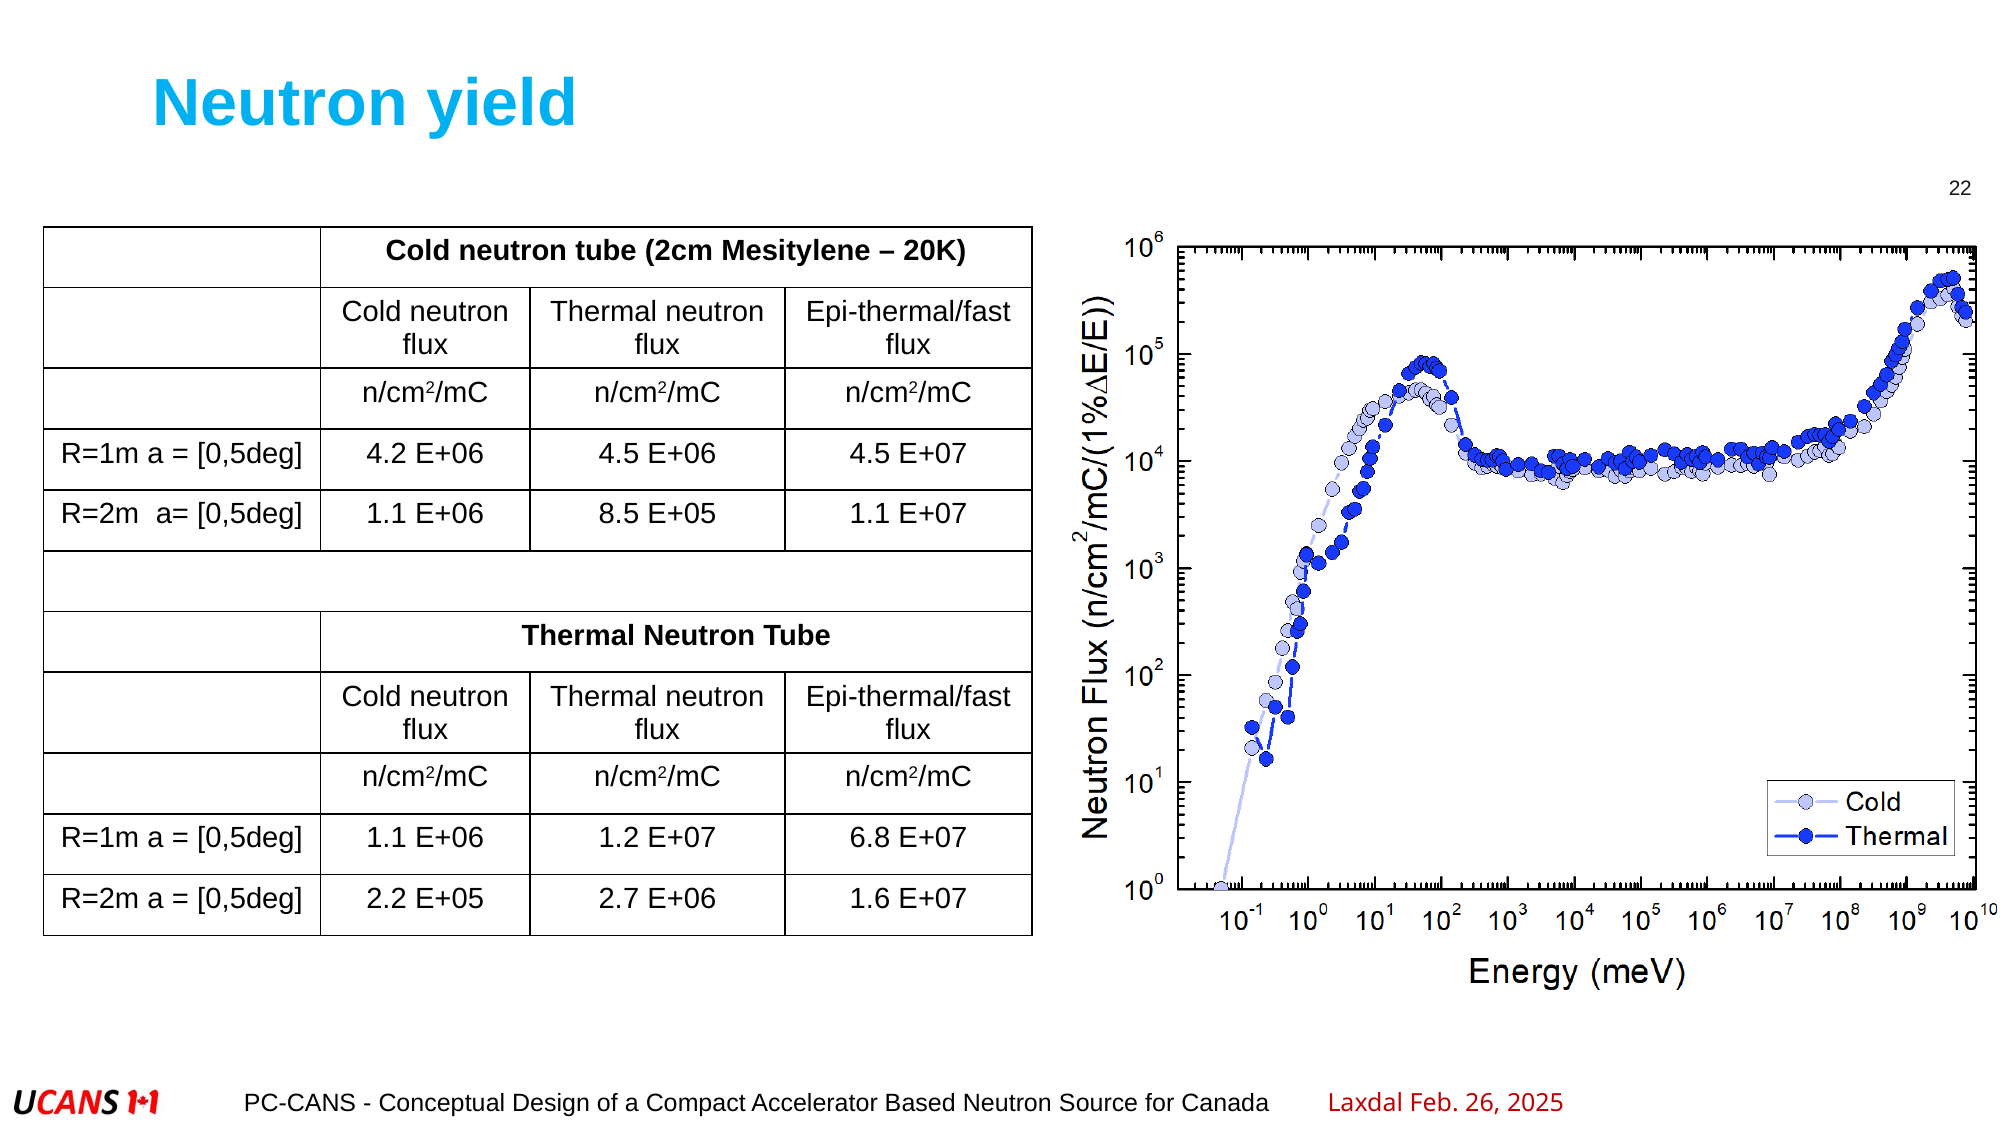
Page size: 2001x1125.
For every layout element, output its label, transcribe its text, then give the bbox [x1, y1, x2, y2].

table_cell 4.2 E+06 [321, 430, 529, 489]
table_cell 8.5 E+05 [531, 491, 784, 550]
table_cell 4.5 E+07 [786, 430, 1031, 489]
table_cell 2.7 E+06 [531, 875, 784, 935]
table_cell 1.1 E+06 [321, 491, 529, 550]
table_cell Thermal Neutron Tube [321, 612, 1031, 671]
table_cell 1.6 E+07 [786, 875, 1031, 935]
table_cell [44, 552, 1031, 611]
text_box PC-CANS - Conceptual Design of a Compact Accelerator Based Neutron Source for Canada Laxdal Feb. 26, 2025 [229, 1079, 1657, 1125]
table_cell R=2m a= [0,5deg] [44, 491, 320, 550]
table_cell 6.8 E+07 [786, 815, 1031, 874]
picture [1065, 224, 2000, 993]
table_cell [44, 754, 320, 813]
table_cell Thermal neutron flux [531, 673, 784, 752]
table_cell [44, 612, 320, 671]
table_cell n/cm2/mC [786, 754, 1031, 813]
picture [11, 1086, 166, 1118]
table_cell [44, 673, 320, 752]
table_cell n/cm2/mC [321, 754, 529, 813]
table_cell n/cm2/mC [531, 369, 784, 428]
table_cell R=2m a = [0,5deg] [44, 875, 320, 935]
table_cell R=1m a = [0,5deg] [44, 430, 320, 489]
table_cell Cold neutron flux [321, 288, 529, 367]
table_cell Epi-thermal/fast flux [786, 288, 1031, 367]
table_cell Thermal neutron flux [531, 288, 784, 367]
table_header [44, 228, 320, 287]
table_cell [44, 369, 320, 428]
title Neutron yield [137, 59, 1863, 156]
table_cell Cold neutron flux [321, 673, 529, 752]
table_cell 2.2 E+05 [321, 875, 529, 935]
table_cell 1.2 E+07 [531, 815, 784, 874]
table_cell Epi-thermal/fast flux [786, 673, 1031, 752]
table_cell 1.1 E+06 [321, 815, 529, 874]
table_cell R=1m a = [0,5deg] [44, 815, 320, 874]
table_header Cold neutron tube (2cm Mesitylene – 20K) [321, 228, 1031, 287]
table_cell 4.5 E+06 [531, 430, 784, 489]
table_cell 1.1 E+07 [786, 491, 1031, 550]
table_cell n/cm2/mC [531, 754, 784, 813]
table_cell n/cm2/mC [786, 369, 1031, 428]
table_cell [44, 288, 320, 367]
table_cell n/cm2/mC [321, 369, 529, 428]
